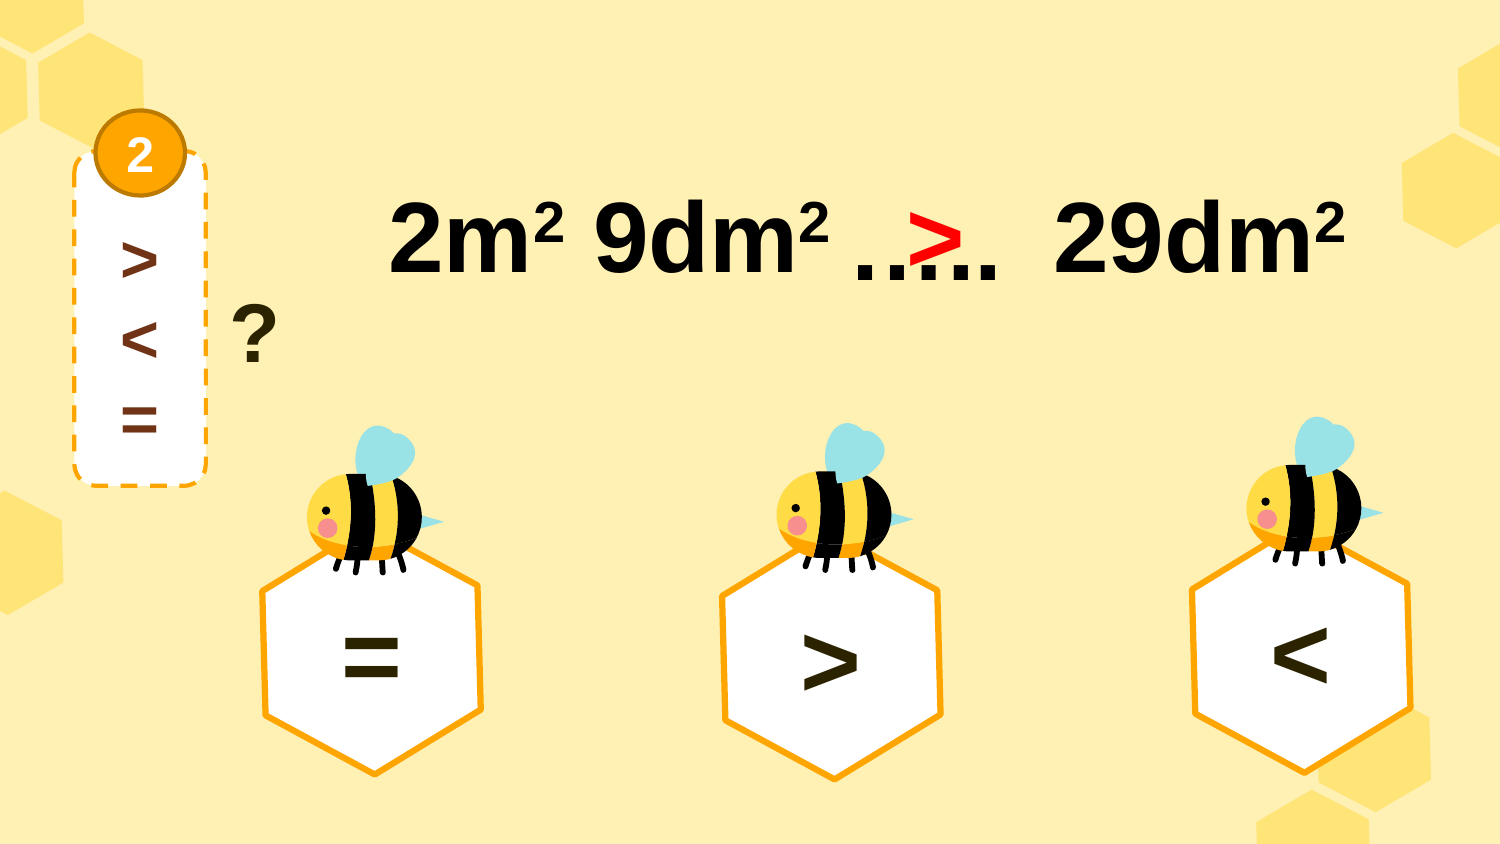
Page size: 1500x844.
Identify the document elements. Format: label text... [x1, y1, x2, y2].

text_box ….. [832, 172, 1112, 308]
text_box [721, 422, 941, 780]
text_box 29dm2 [1053, 172, 1394, 293]
text_box 2m2 9dm2 [388, 172, 832, 293]
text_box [1191, 416, 1411, 774]
text_box > [891, 165, 1008, 300]
text_box > < = [72, 149, 208, 488]
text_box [261, 425, 482, 775]
text_box 2 [93, 108, 188, 198]
text_box ? [214, 272, 331, 387]
